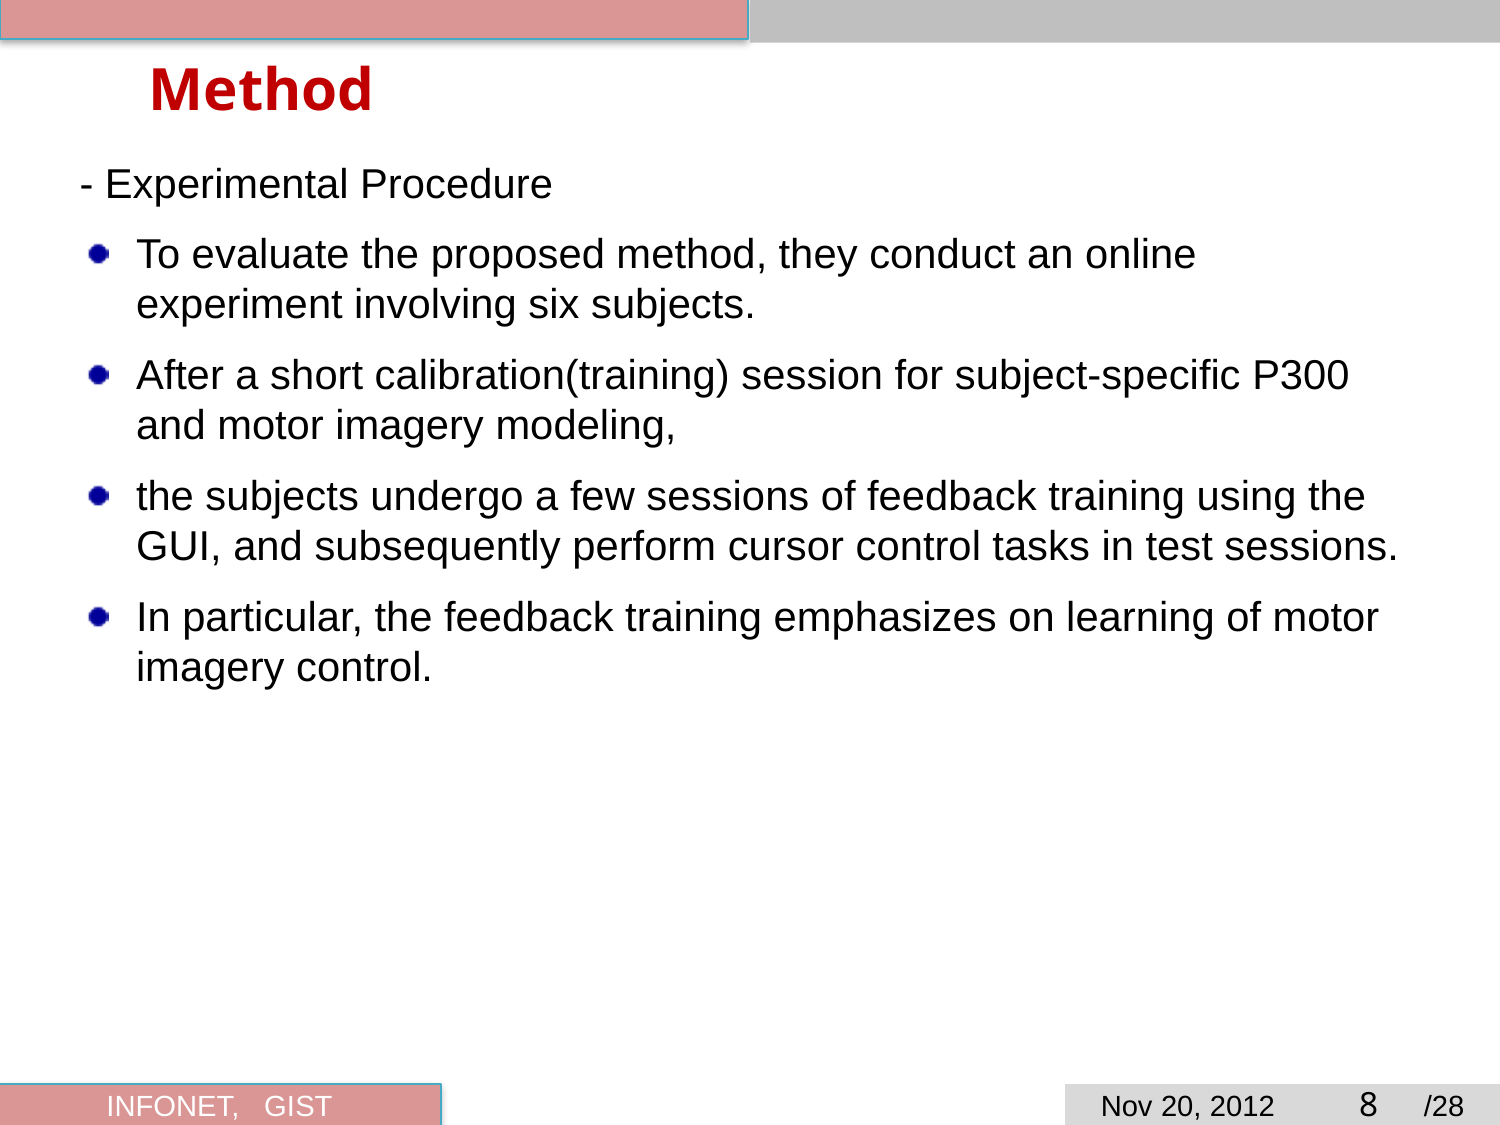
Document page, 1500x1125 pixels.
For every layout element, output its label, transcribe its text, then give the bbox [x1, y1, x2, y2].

list - Experimental Procedure To evaluate the proposed method, they conduct an online experiment involving six subjects. After a short calibration(training) session for subject-specific P300 and motor imagery modeling, the subjects undergo a few sessions of feedback training using the GUI, and subsequently perform cursor control tasks in test sessions. In particular, the feedback training emphasizes on learning of motor imagery control. [64, 149, 1415, 1017]
picture [79, 237, 109, 267]
title Method [75, 45, 1425, 149]
picture [79, 600, 109, 630]
slide_number 8 [1344, 1075, 1426, 1125]
picture [79, 479, 109, 509]
picture [79, 358, 109, 388]
